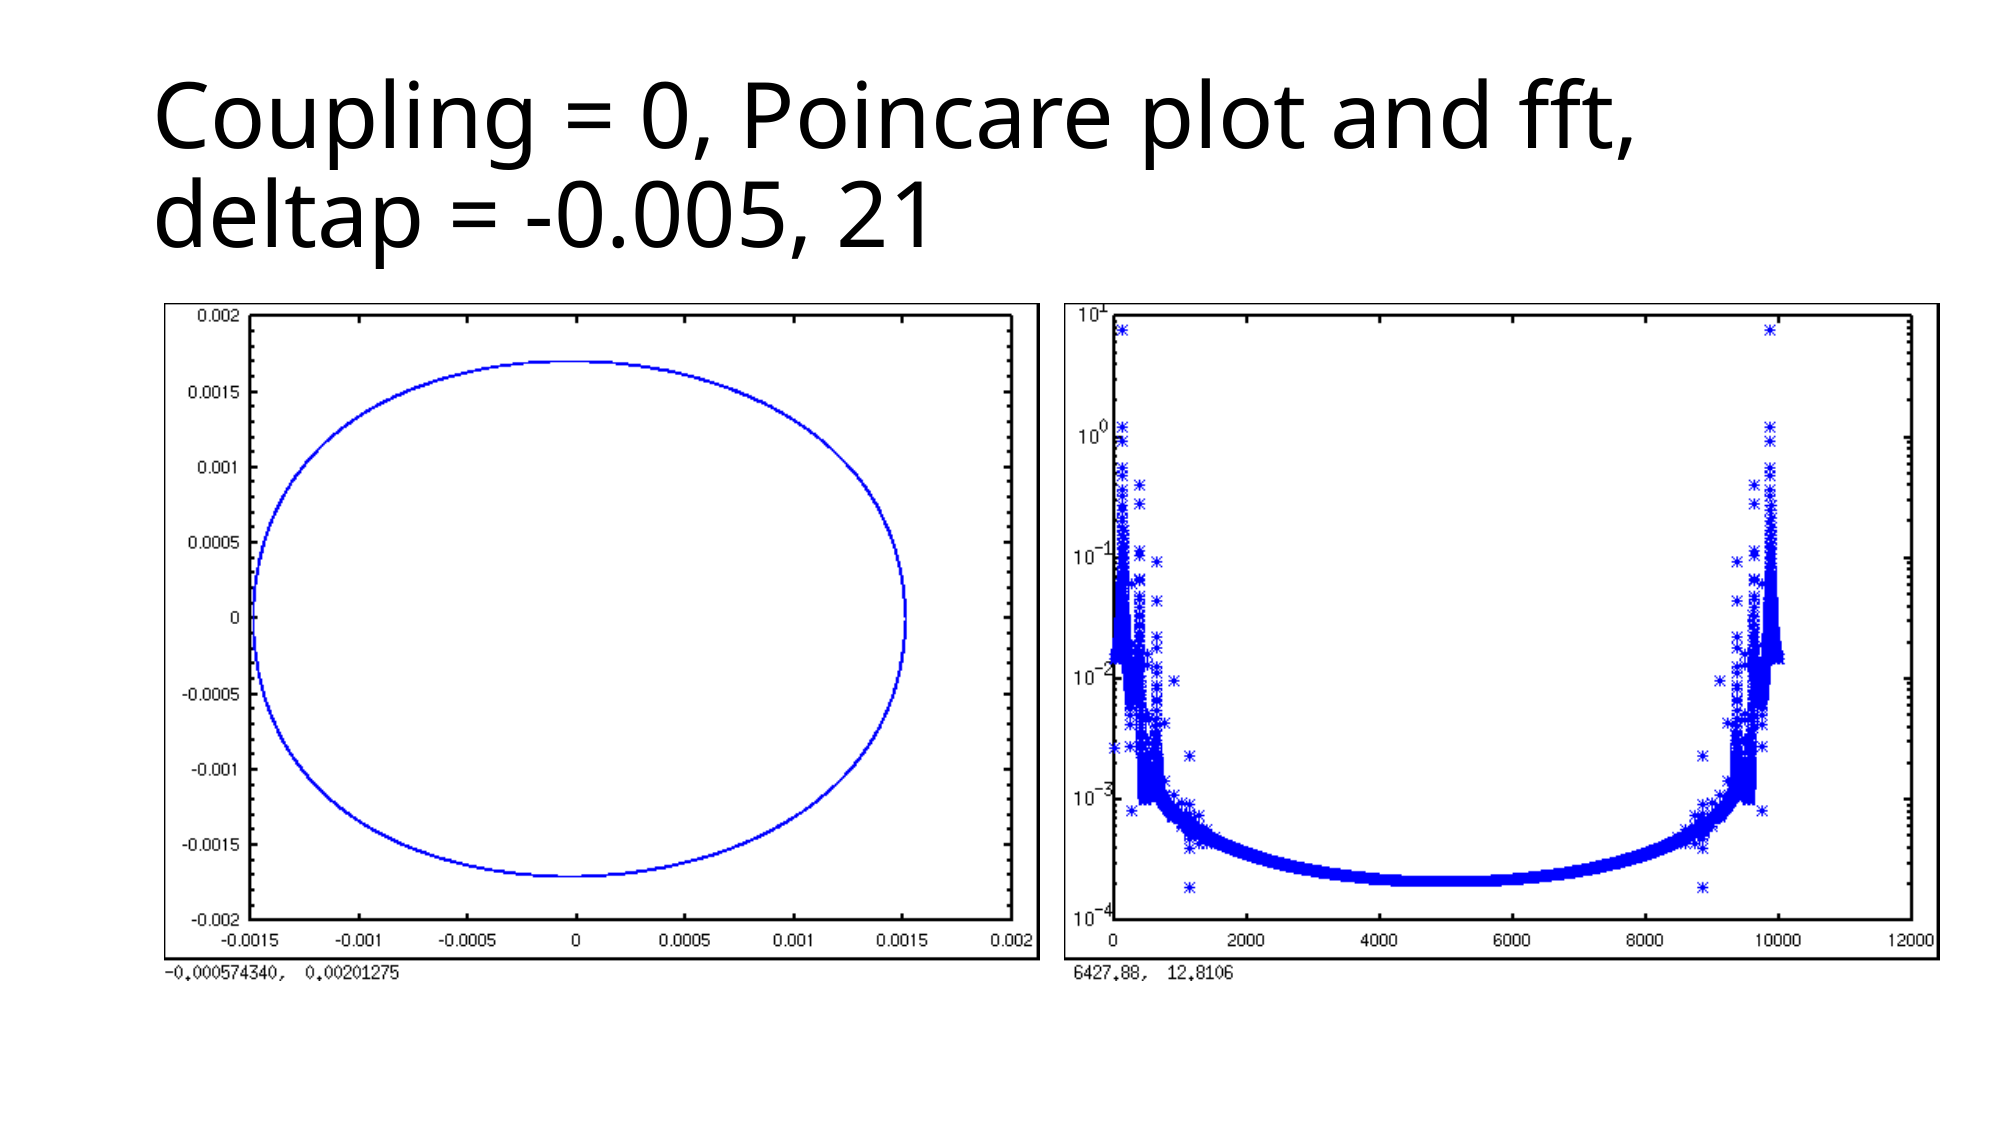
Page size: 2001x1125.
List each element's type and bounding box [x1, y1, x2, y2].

picture [1064, 303, 1940, 981]
list [164, 303, 1040, 981]
